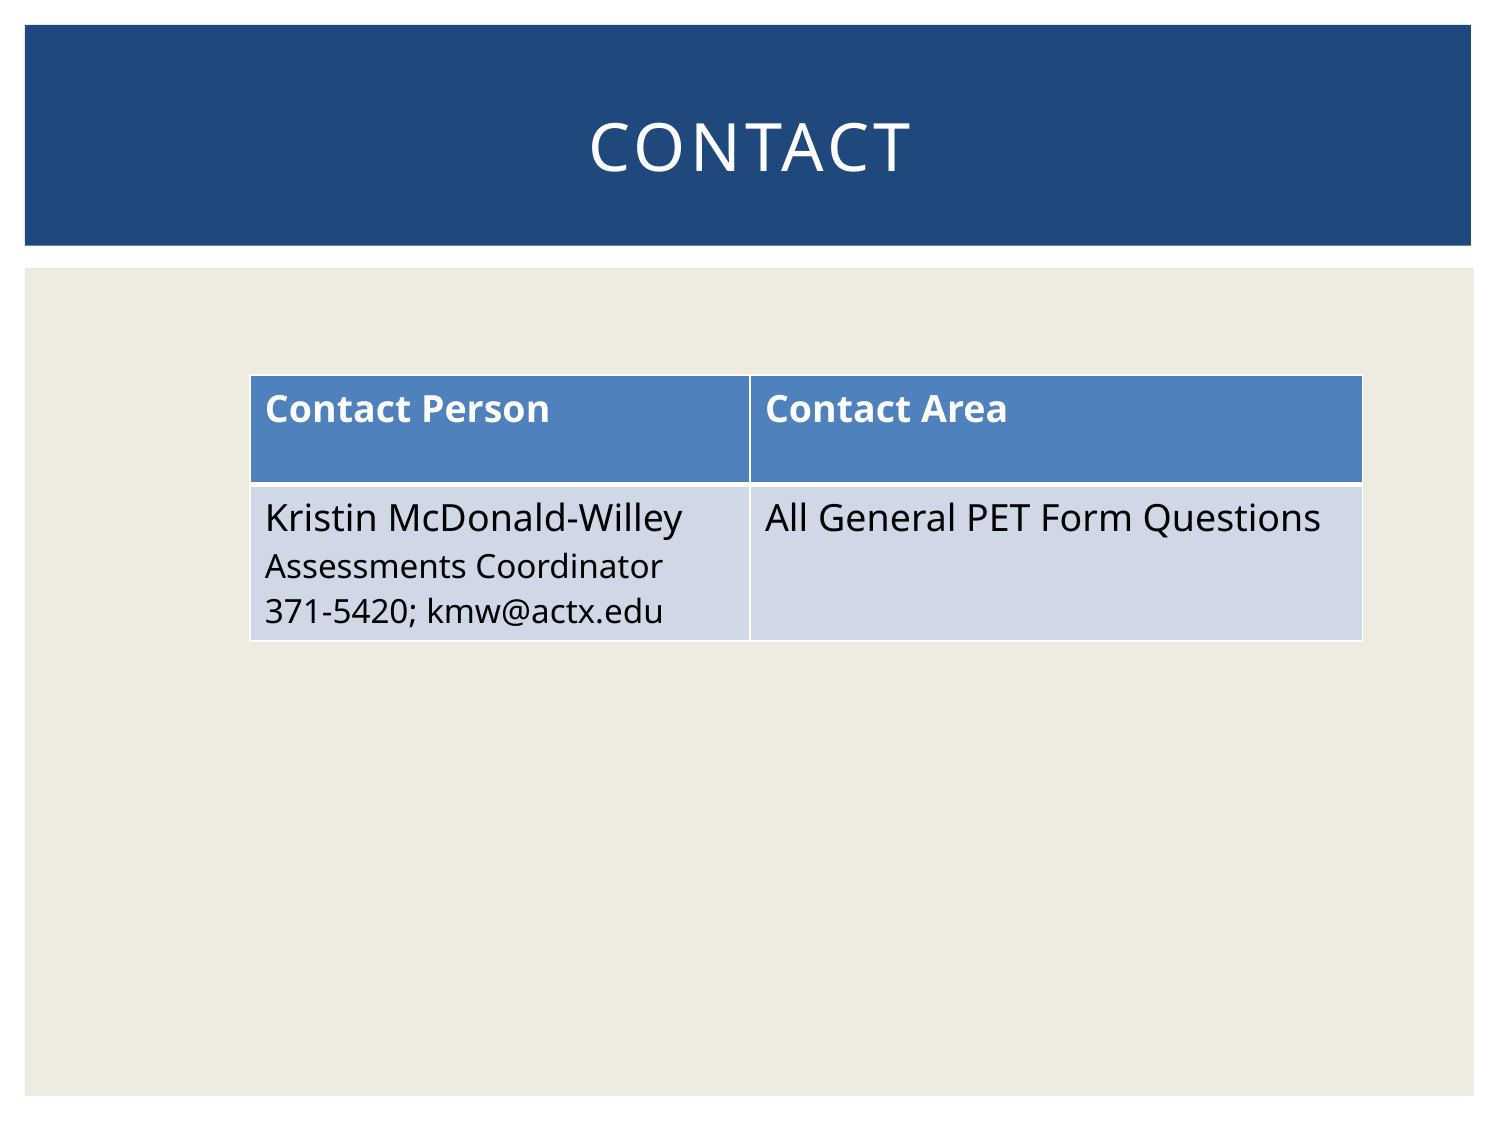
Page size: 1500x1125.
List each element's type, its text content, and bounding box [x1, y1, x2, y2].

table_cell All General PET Form Questions [751, 487, 1362, 640]
title Contact [62, 58, 1438, 232]
table_cell Kristin McDonald-Willey Assessments Coordinator 371-5420; kmw@actx.edu [251, 487, 749, 640]
table_header Contact Person [251, 376, 749, 482]
table_header Contact Area [751, 376, 1362, 482]
